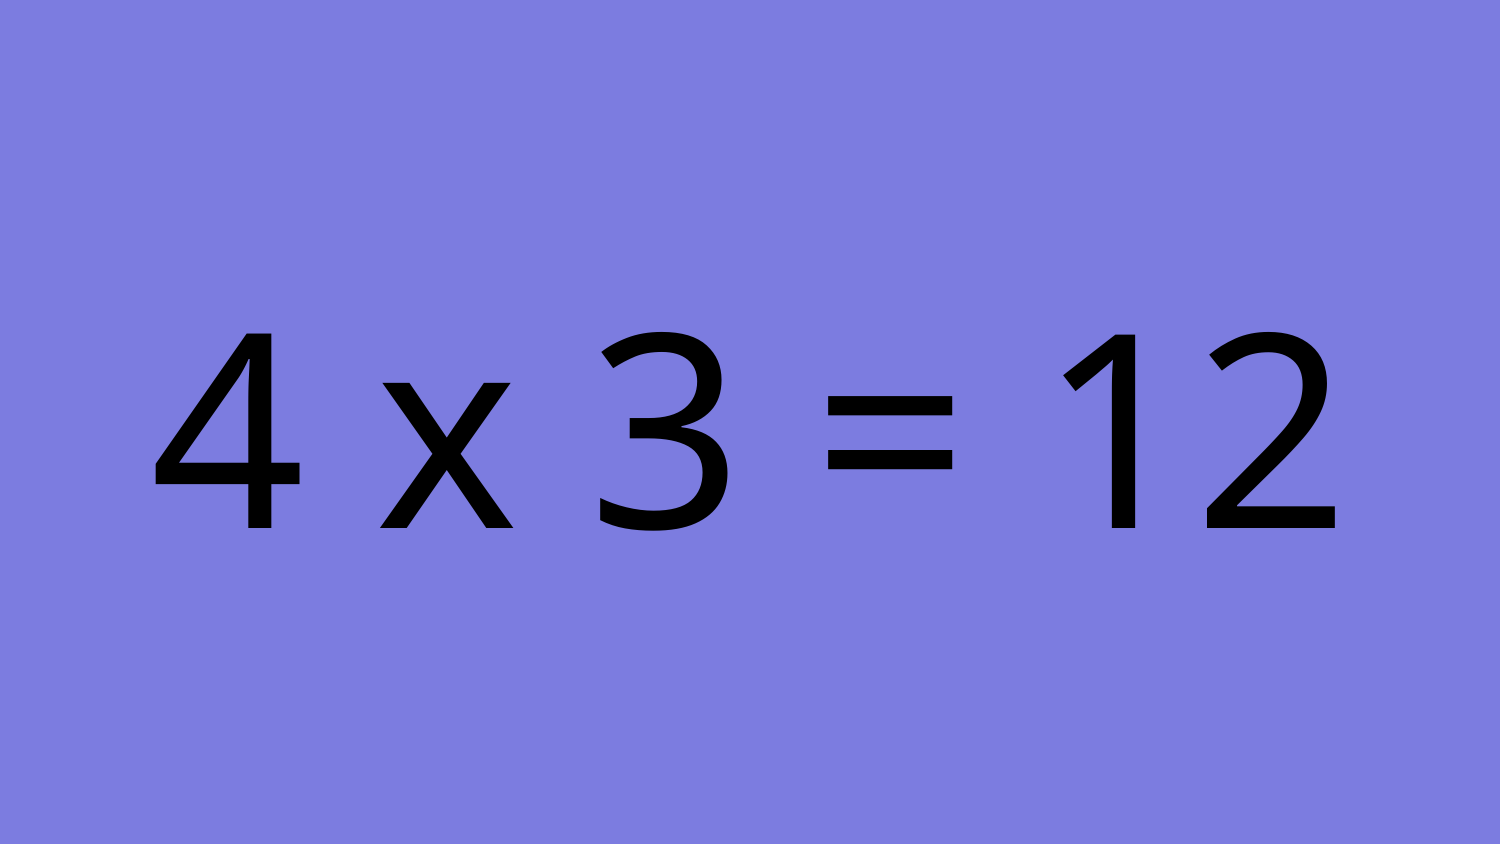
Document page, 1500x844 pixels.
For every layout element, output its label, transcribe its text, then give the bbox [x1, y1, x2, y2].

text_box 4 x 3 = 12 [6, 242, 1494, 598]
